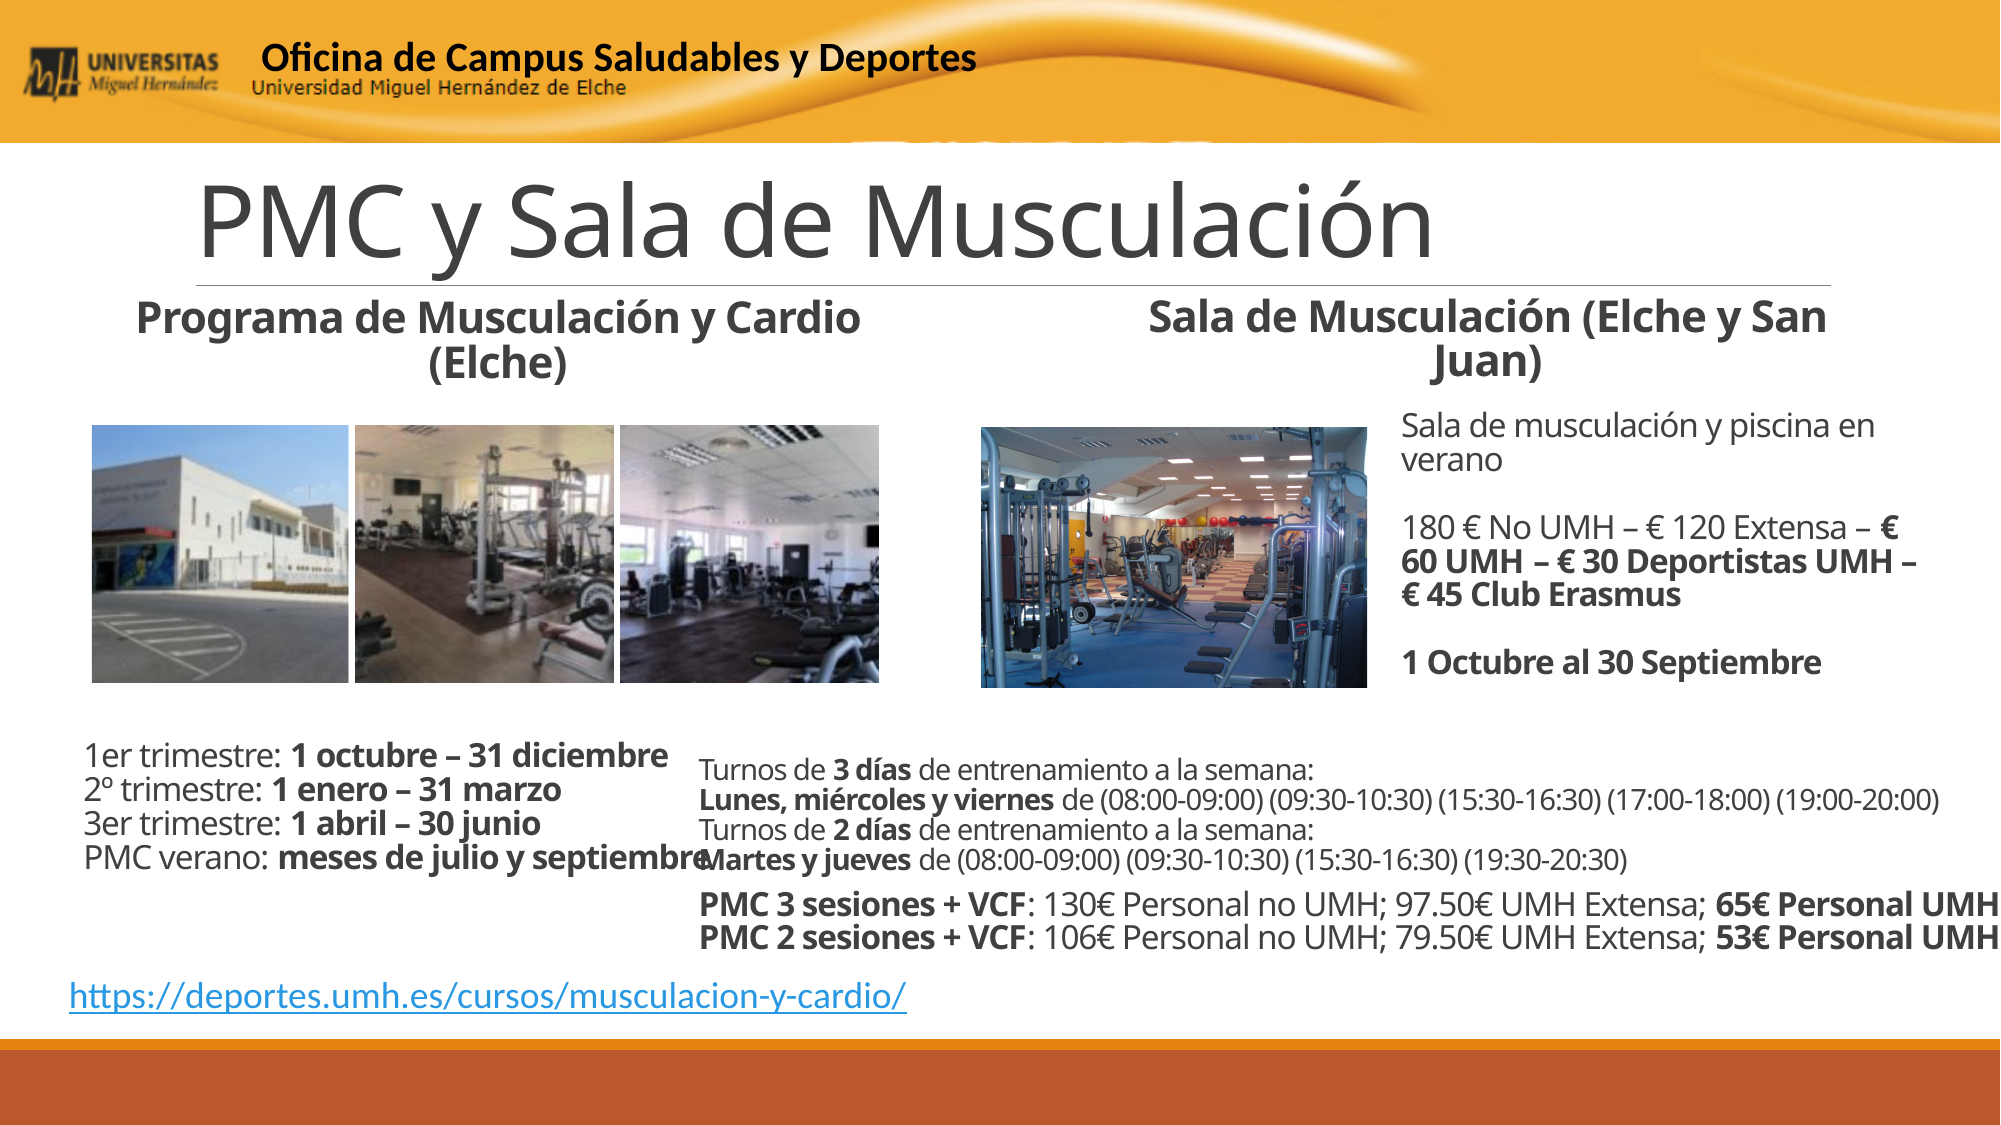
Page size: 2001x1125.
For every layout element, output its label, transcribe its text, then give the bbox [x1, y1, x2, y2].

title PMC y Sala de Musculación [180, 153, 1830, 285]
text_box PMC 3 sesiones + VCF: 130€ Personal no UMH; 97.50€ UMH Extensa; 65€ Personal UMH. PMC 2 sesiones + VCF: 106€ Personal no UMH; 79.50€ UMH Extensa; 53€ Personal UMH. [683, 871, 2000, 965]
text_box Turnos de 3 días de entrenamiento a la semana: Lunes, miércoles y viernes de (08:00-09:00) (09:30-10:30) (15:30-16:30) (17:00-18:00) (19:00-20:00) Turnos de 2 días de entrenamiento a la semana: Martes y jueves de (08:00-09:00) (09:30-10:30) (15:30-16:30) (19:30-20:30) [683, 728, 1961, 871]
picture [980, 427, 1368, 688]
text_box Sala de musculación y piscina en verano 180 € No UMH – € 120 Extensa – € 60 UMH – € 30 Deportistas UMH – € 45 Club Erasmus 1 Octubre al 30 Septiembre [1386, 505, 1942, 723]
text_box Sala de Musculación (Elche y San Juan) [1128, 288, 1848, 394]
picture [91, 420, 885, 688]
text_box https://deportes.umh.es/cursos/musculacion-y-cardio/ [54, 964, 922, 1024]
picture [0, 0, 2000, 143]
text_box Programa de Musculación y Cardio (Elche) [68, 289, 928, 395]
text_box 1er trimestre: 1 octubre – 31 diciembre 2º trimestre: 1 enero – 31 marzo 3er trimestre: 1 abril – 30 junio PMC verano: meses de julio y septiembre [68, 701, 789, 884]
